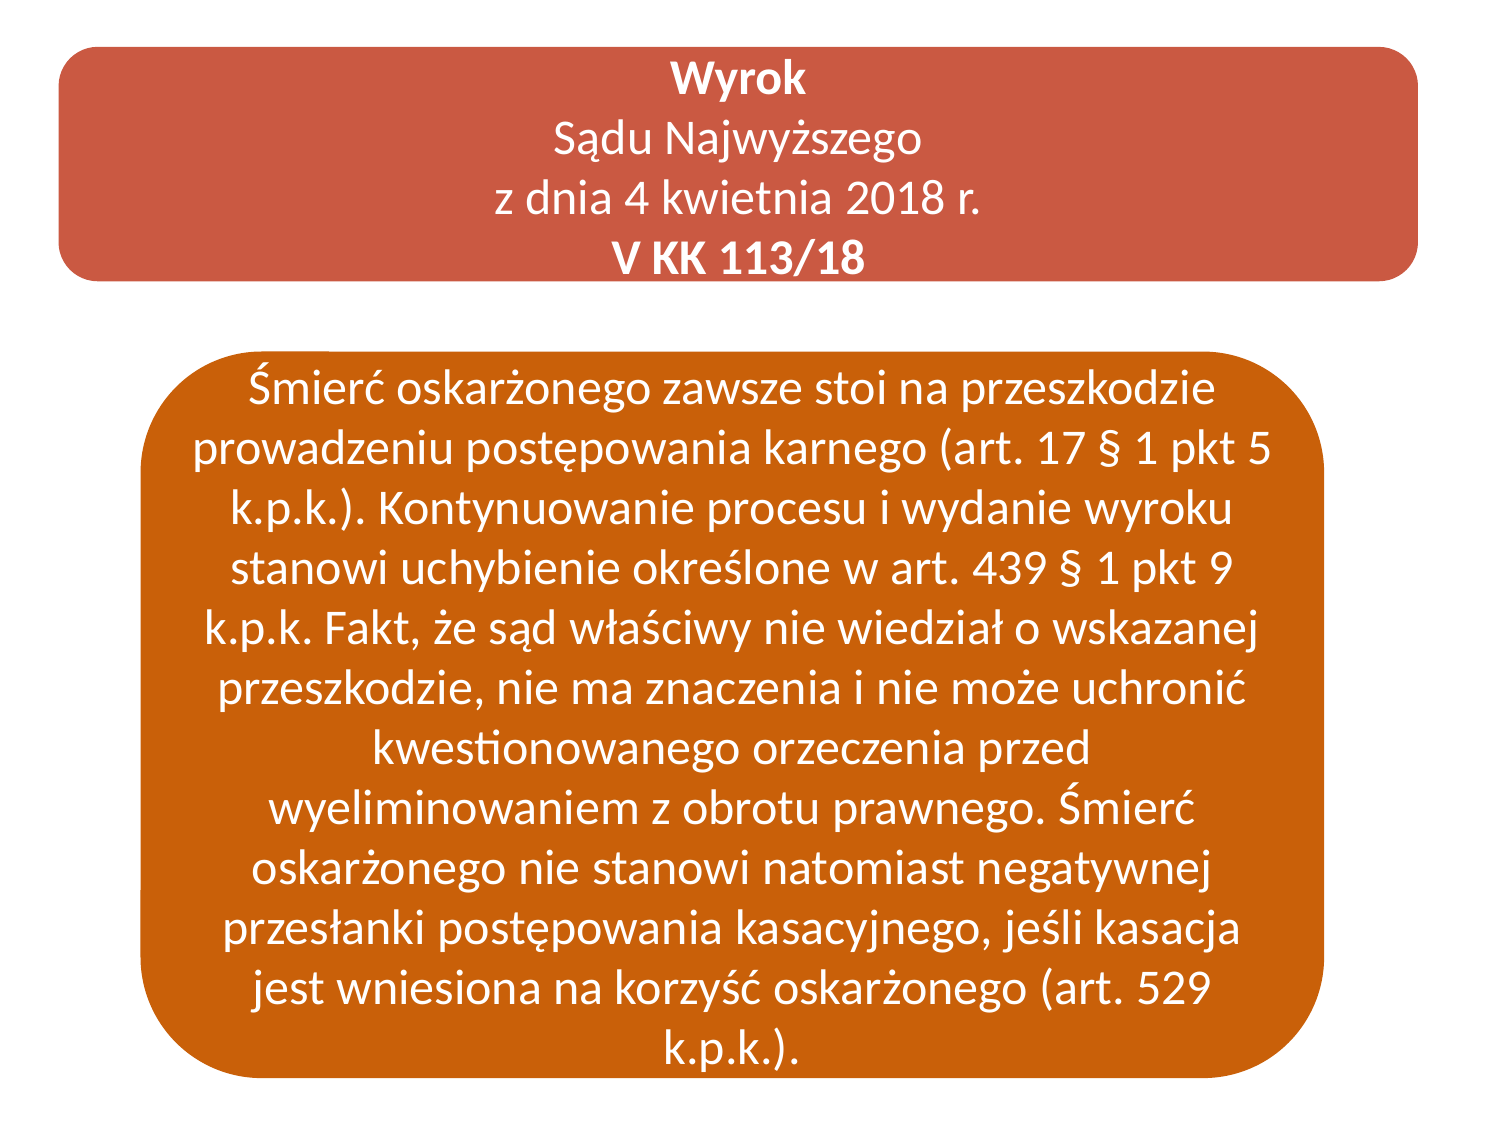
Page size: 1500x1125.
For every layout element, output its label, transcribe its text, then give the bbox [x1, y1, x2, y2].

text_box Śmierć oskarżonego zawsze stoi na przeszkodzie prowadzeniu postępowania karnego (art. 17 § 1 pkt 5 k.p.k.). Kontynuowanie procesu i wydanie wyroku stanowi uchybienie określone w art. 439 § 1 pkt 9 k.p.k. Fakt, że sąd właściwy nie wiedział o wskazanej przeszkodzie, nie ma znaczenia i nie może uchronić kwestionowanego orzeczenia przed wyeliminowaniem z obrotu prawnego. Śmierć oskarżonego nie stanowi natomiast negatywnej przesłanki postępowania kasacyjnego, jeśli kasacja jest wniesiona na korzyść oskarżonego (art. 529 k.p.k.). [138, 349, 1327, 1081]
text_box Wyrok Sądu Najwyższego z dnia 4 kwietnia 2018 r. V KK 113/18 [56, 44, 1421, 284]
